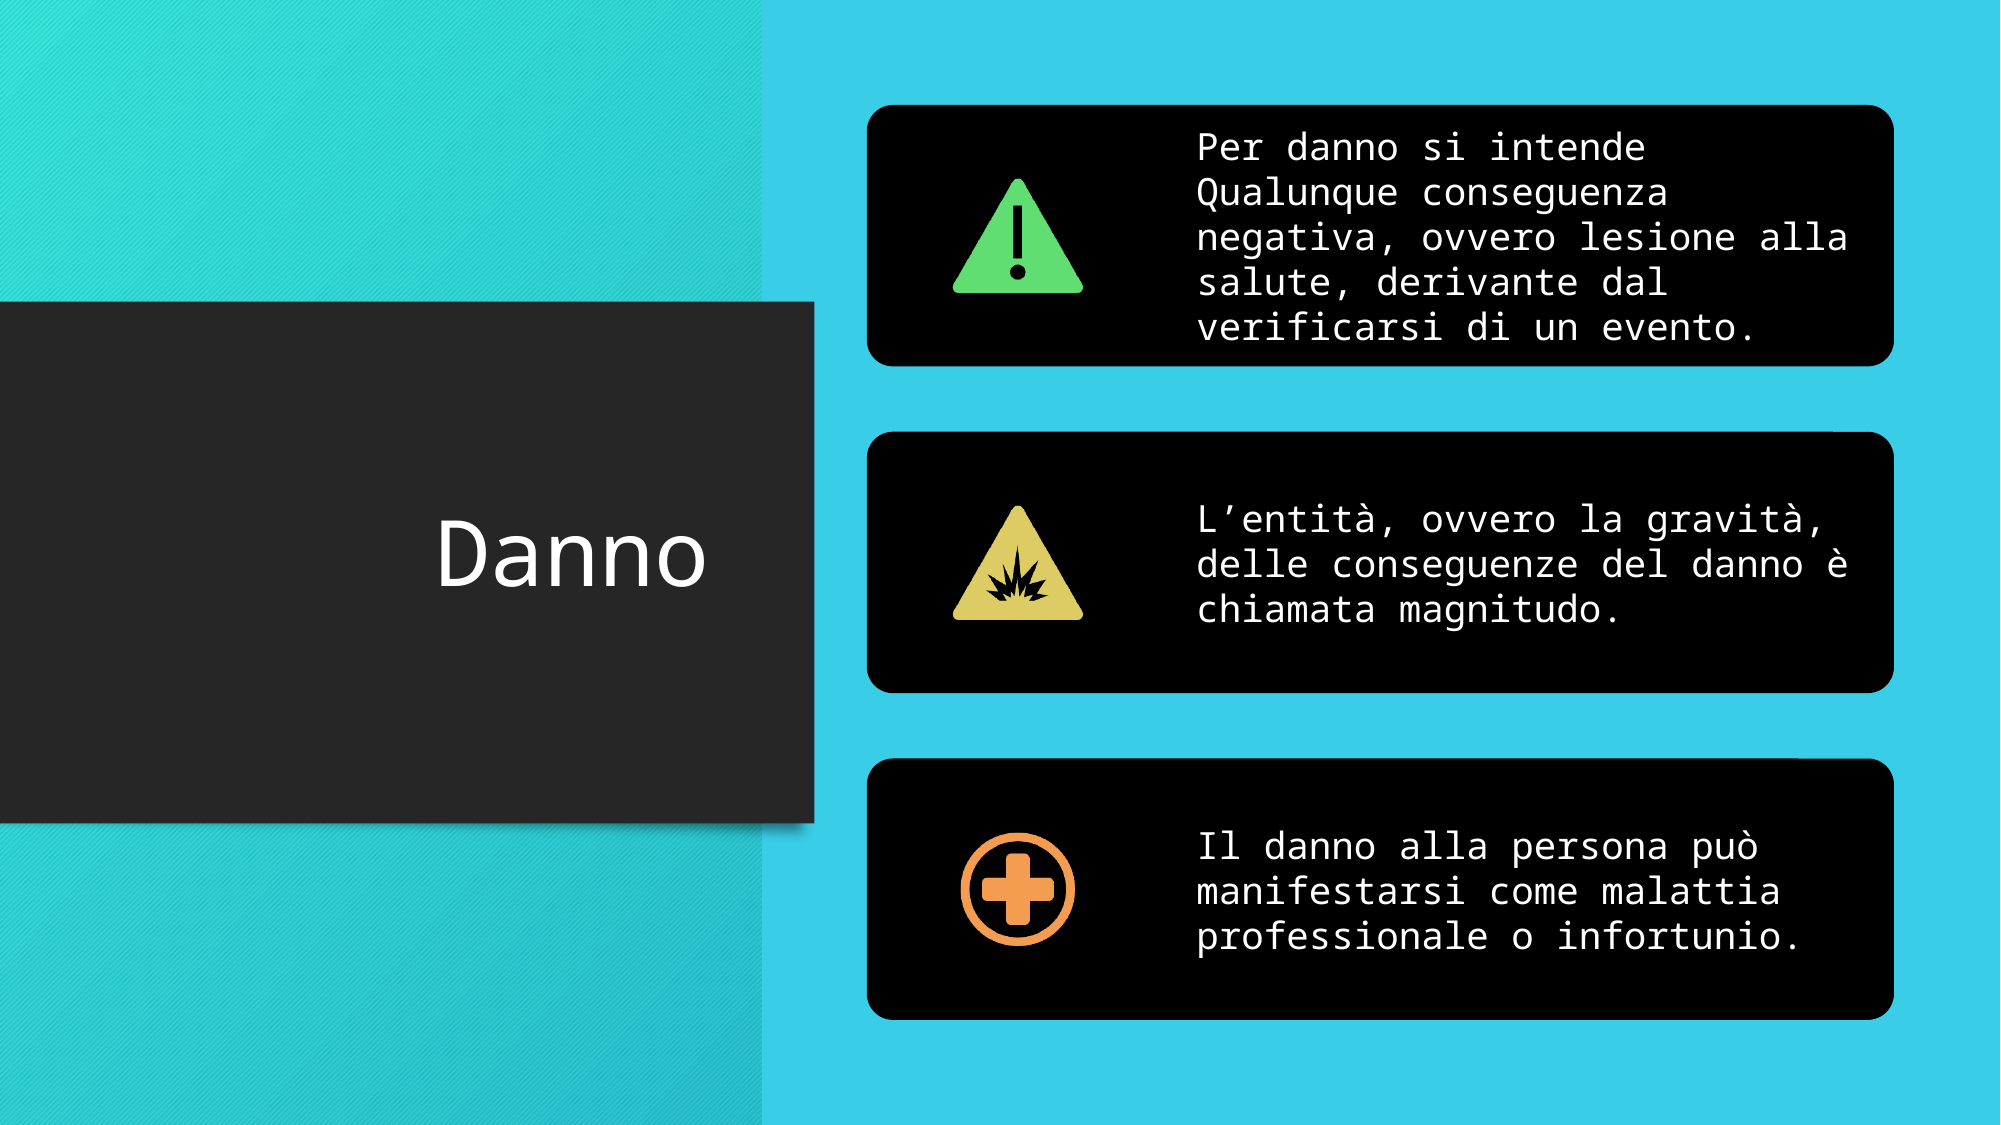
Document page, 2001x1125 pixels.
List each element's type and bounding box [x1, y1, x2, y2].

picture [0, 0, 2000, 1125]
list [866, 104, 1894, 1020]
